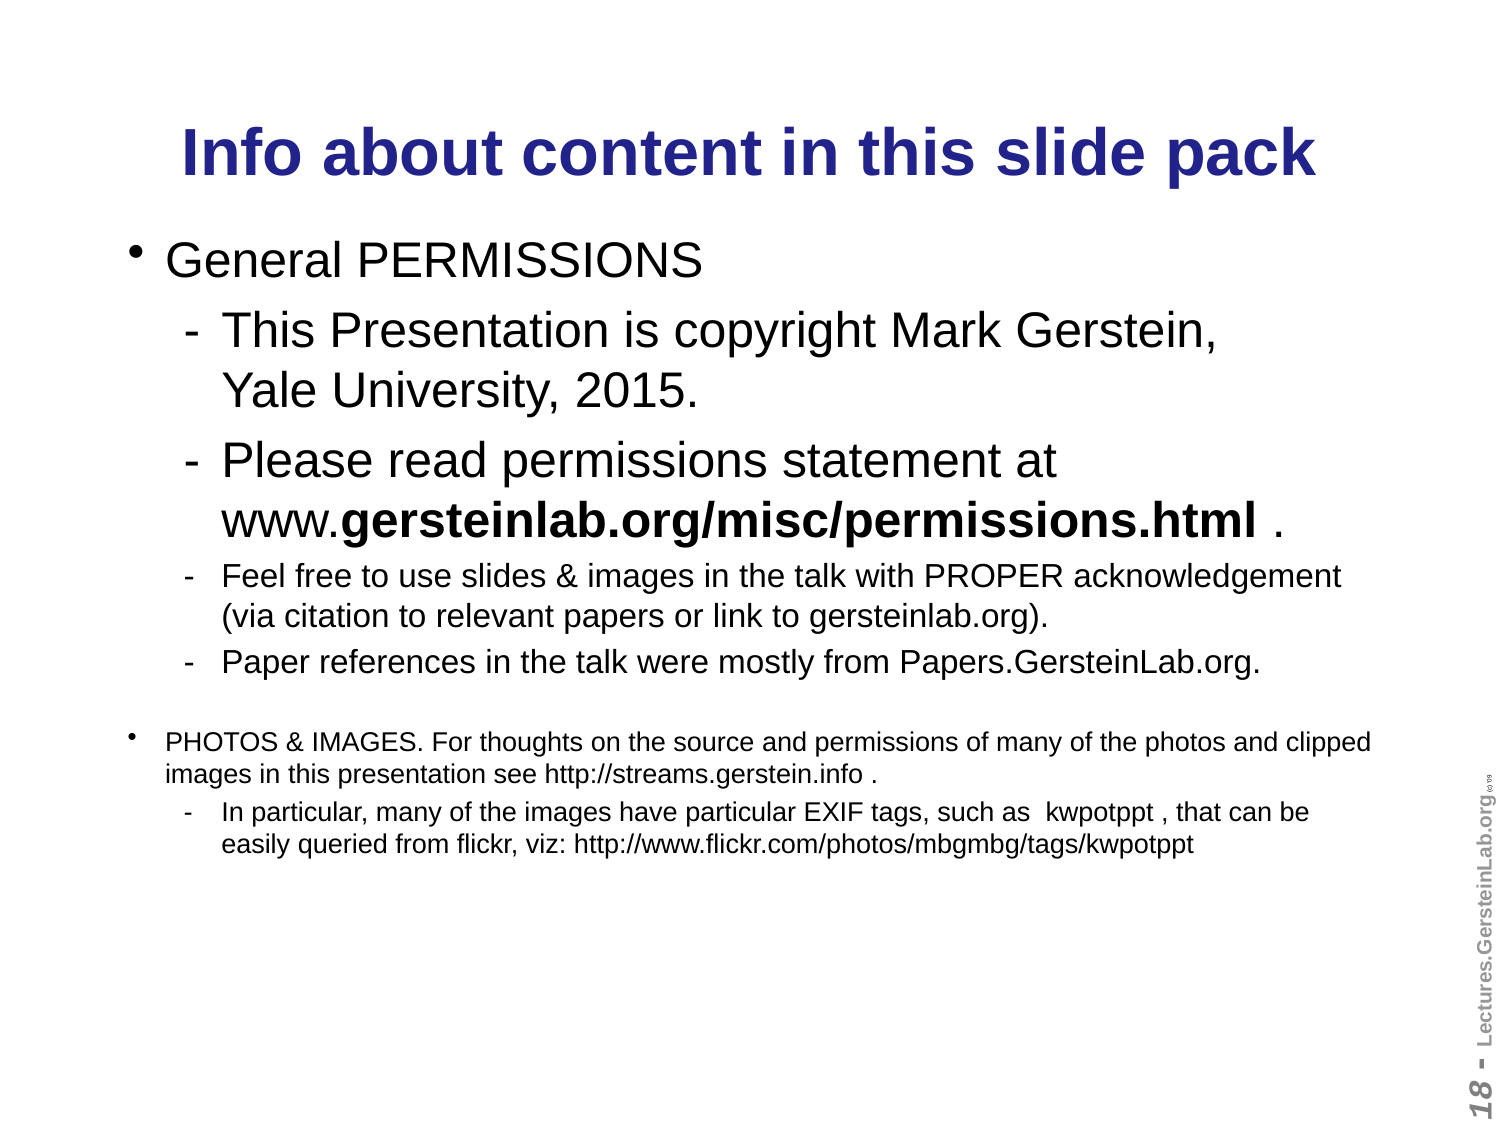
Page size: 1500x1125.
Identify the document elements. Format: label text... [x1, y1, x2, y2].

title Info about content in this slide pack [112, 55, 1388, 220]
list General PERMISSIONS This Presentation is copyright Mark Gerstein, Yale University, 2015. Please read permissions statement at www.gersteinlab.org/misc/permissions.html . Feel free to use slides & images in the talk with PROPER acknowledgement (via citation to relevant papers or link to gersteinlab.org). Paper references in the talk were mostly from Papers.GersteinLab.org. PHOTOS & IMAGES. For thoughts on the source and permissions of many of the photos and clipped images in this presentation see http://streams.gerstein.info . In particular, many of the images have particular EXIF tags, such as kwpotppt , that can be easily queried from flickr, viz: http://www.flickr.com/photos/mbgmbg/tags/kwpotppt [112, 220, 1388, 1081]
